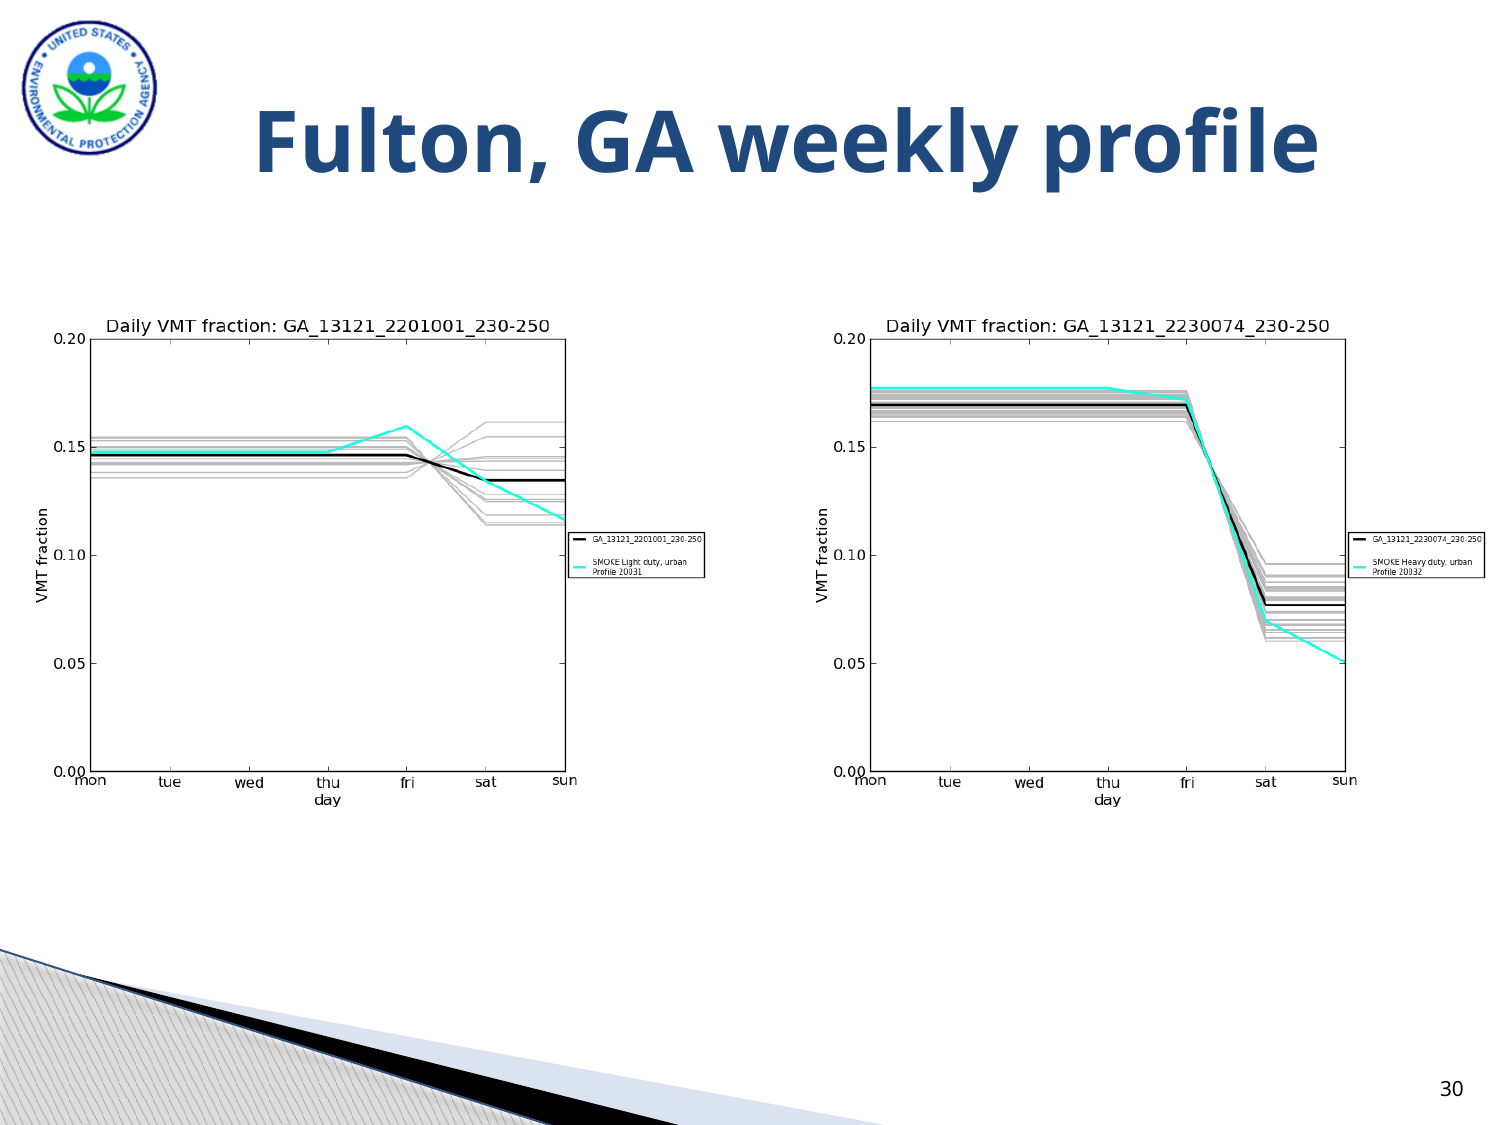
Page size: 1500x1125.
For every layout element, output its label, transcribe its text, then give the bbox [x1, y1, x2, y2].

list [779, 284, 1500, 826]
picture [0, 284, 721, 826]
slide_number 30 [1418, 1051, 1479, 1112]
title Fulton, GA weekly profile [237, 45, 1425, 233]
picture [12, 12, 167, 163]
